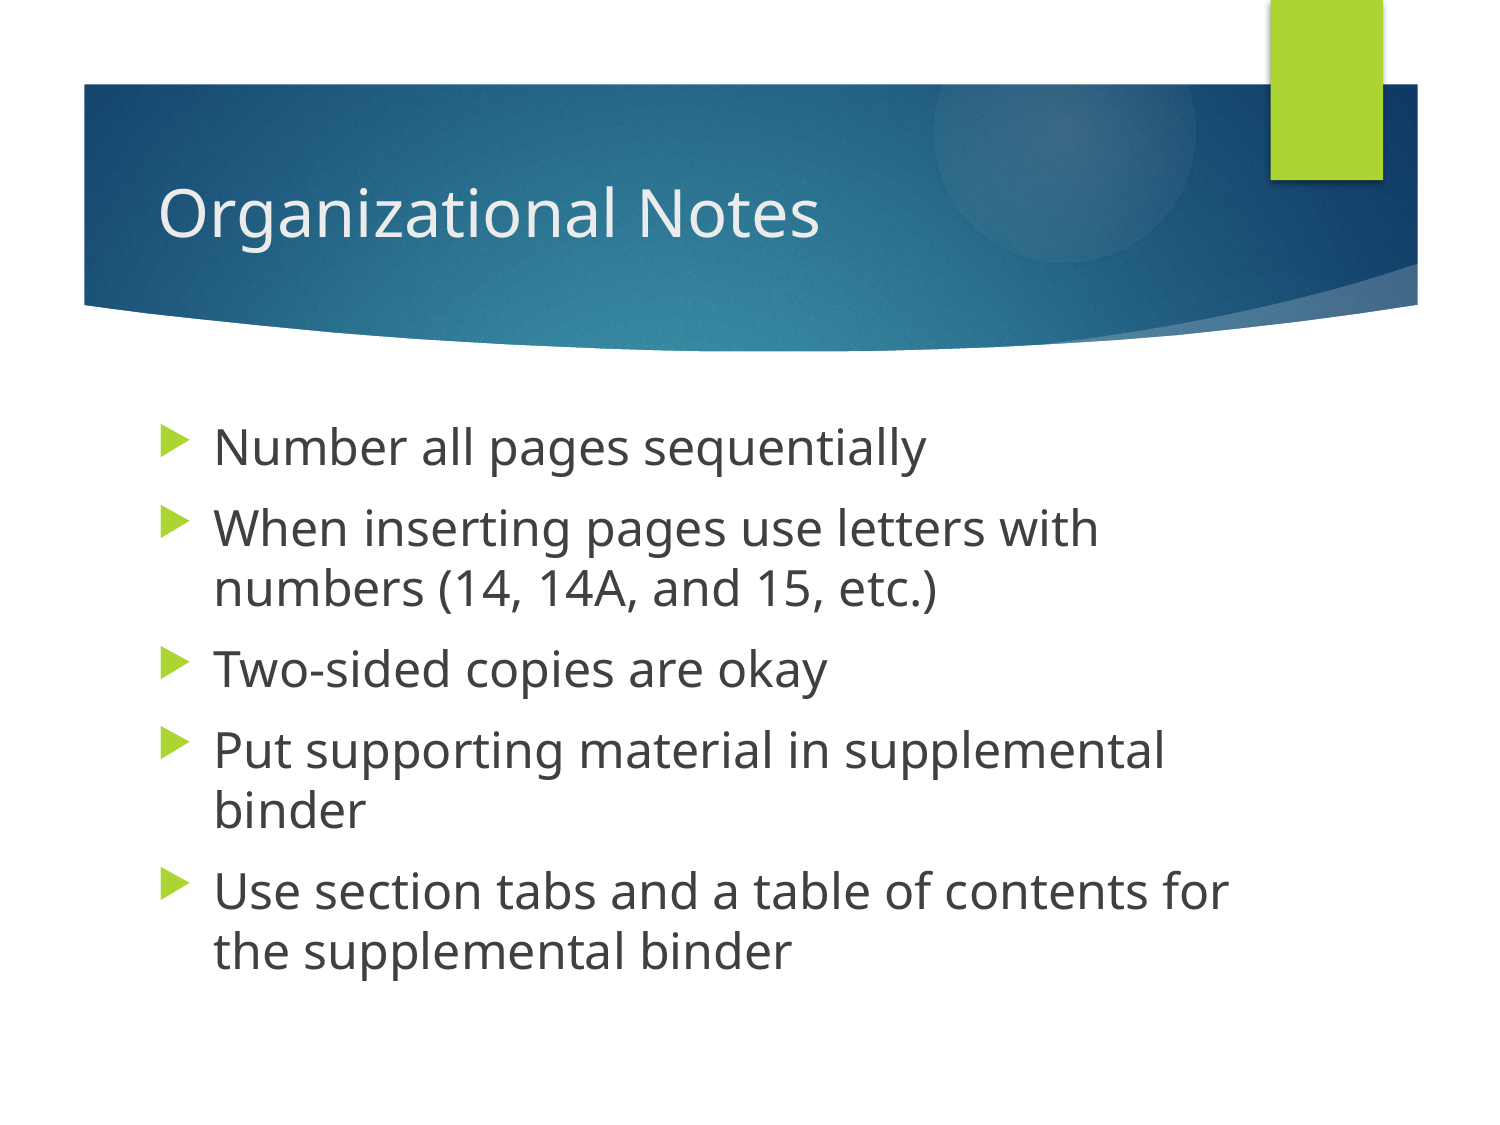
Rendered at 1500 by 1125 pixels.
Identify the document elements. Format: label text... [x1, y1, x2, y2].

title Organizational Notes [142, 152, 1183, 269]
list Number all pages sequentially When inserting pages use letters with numbers (14, 14A, and 15, etc.) Two-sided copies are okay Put supporting material in supplemental binder Use section tabs and a table of contents for the supplemental binder [142, 408, 1325, 988]
